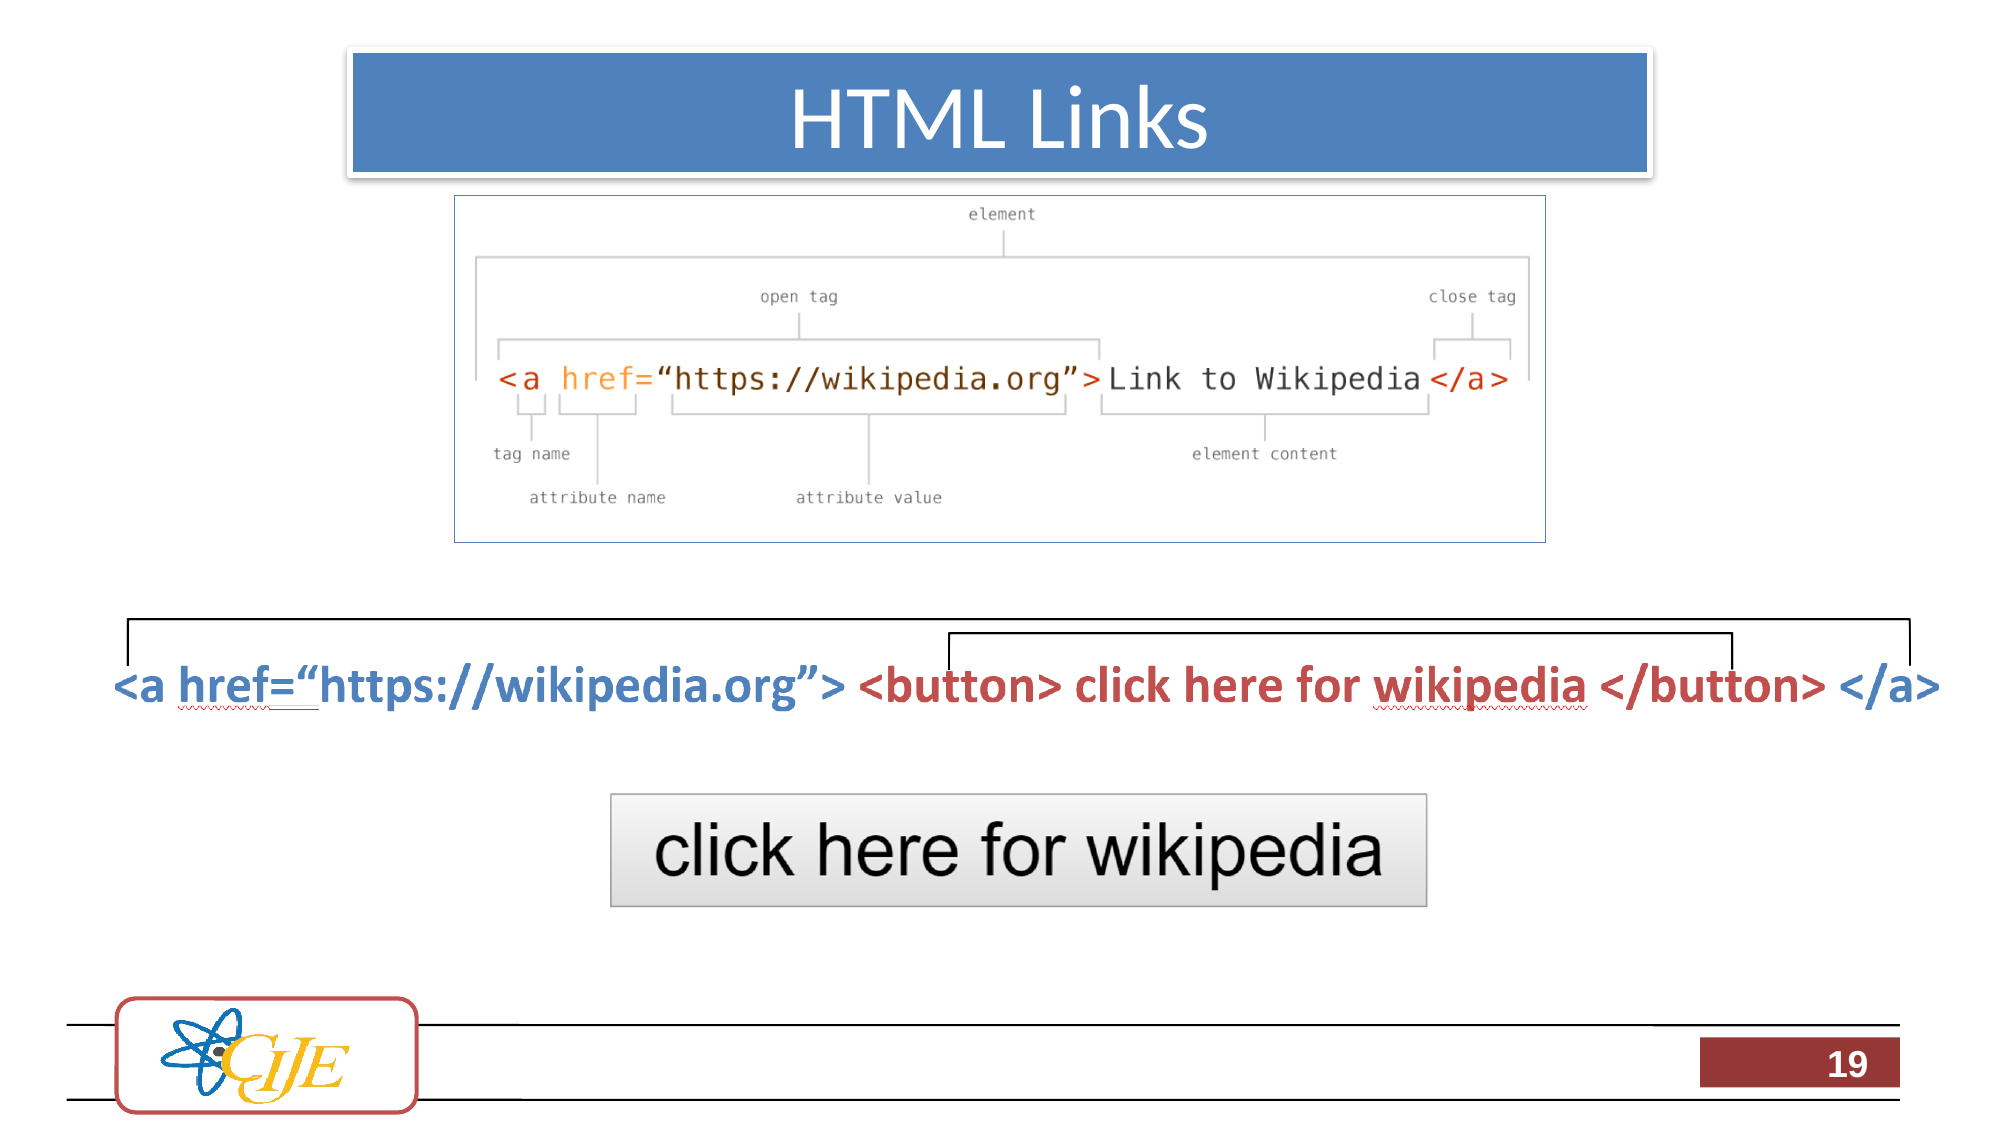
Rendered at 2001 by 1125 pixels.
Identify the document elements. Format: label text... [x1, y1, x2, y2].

picture [99, 599, 1971, 945]
picture [454, 195, 1546, 543]
title HTML Links [347, 47, 1653, 178]
picture [158, 981, 367, 1125]
